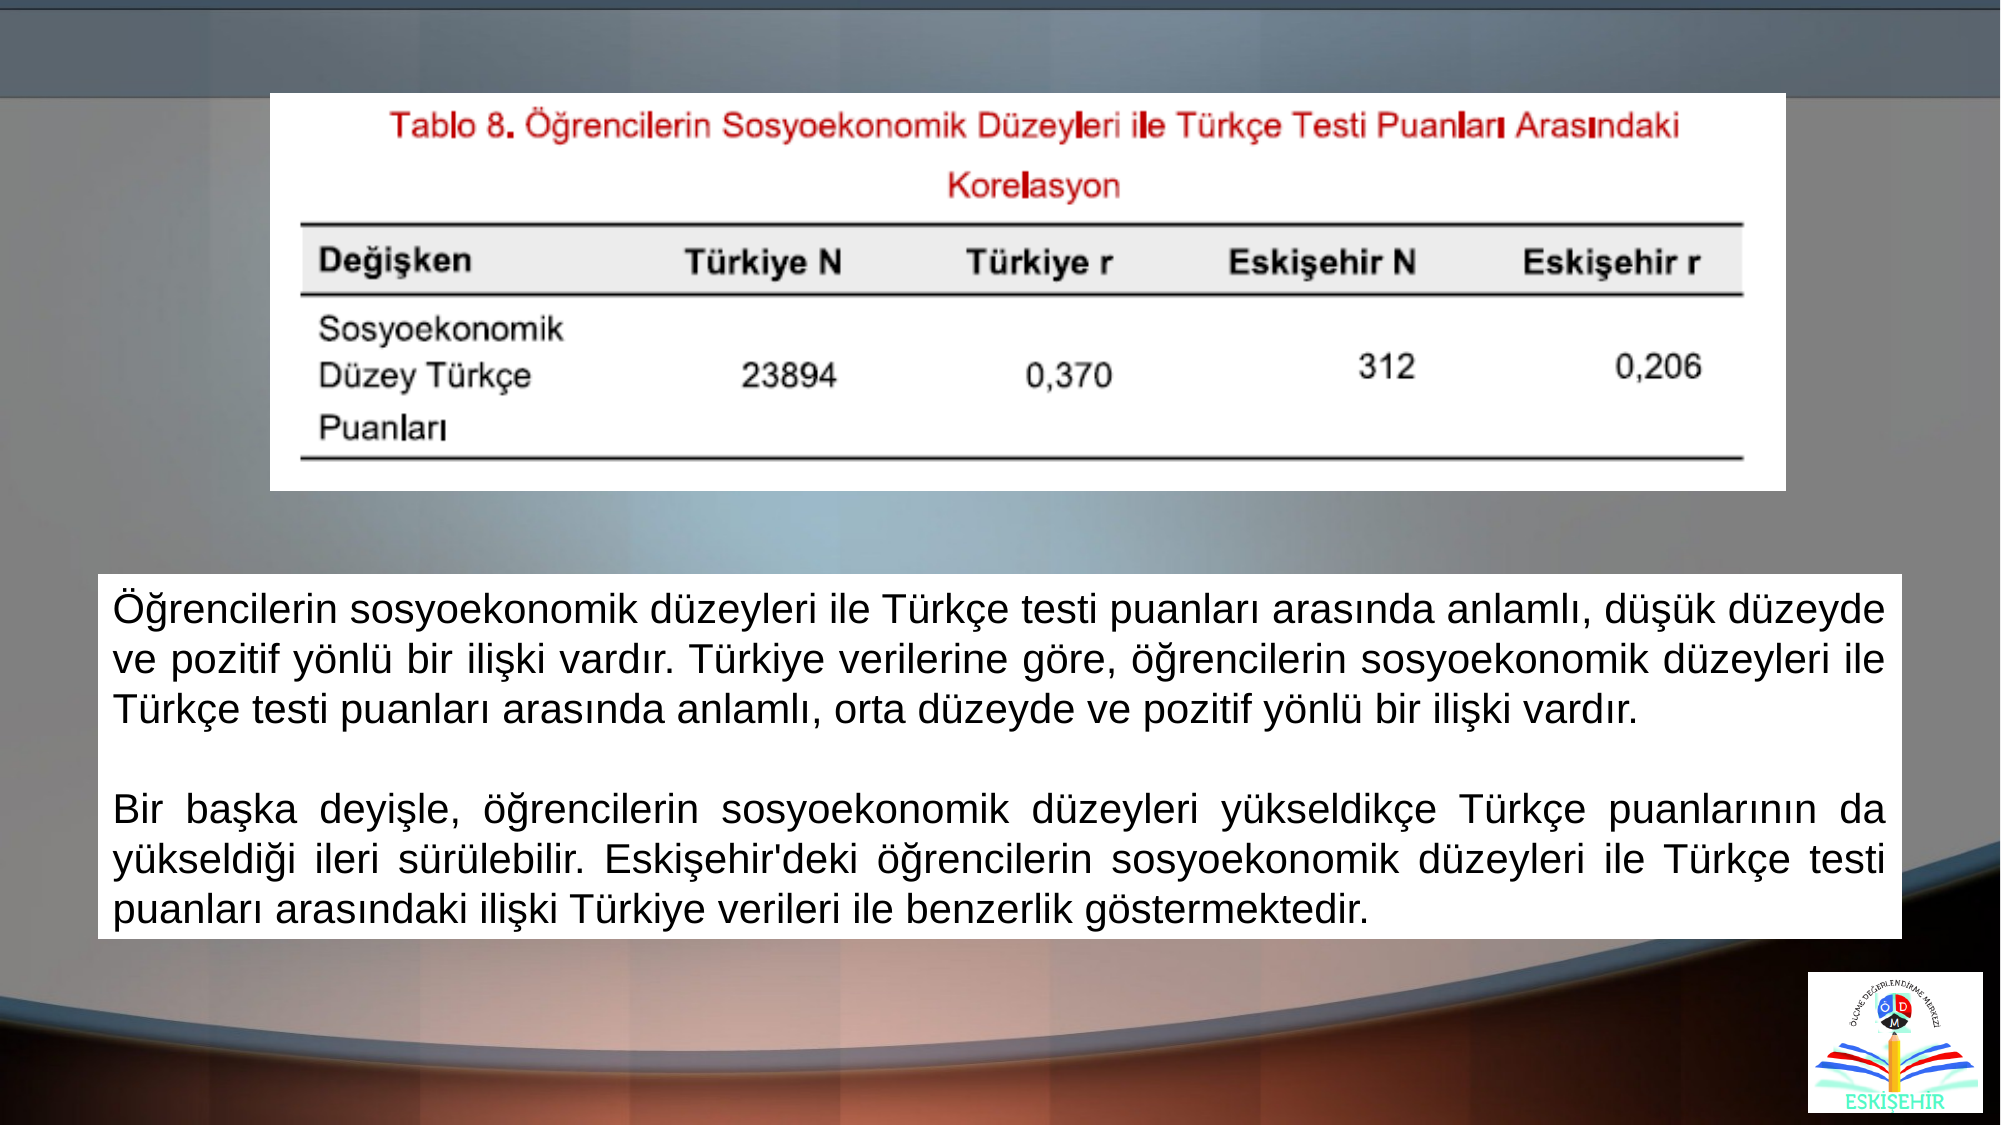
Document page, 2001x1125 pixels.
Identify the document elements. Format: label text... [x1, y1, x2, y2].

picture [0, 0, 2001, 1125]
text_box Öğrencilerin sosyoekonomik düzeyleri ile Türkçe testi puanları arasında anlamlı, düşük düzeyde ve pozitif yönlü bir ilişki vardır. Türkiye verilerine göre, öğrencilerin sosyoekonomik düzeyleri ile Türkçe testi puanları arasında anlamlı, orta düzeyde ve pozitif yönlü bir ilişki vardır. Bir başka deyişle, öğrencilerin sosyoekonomik düzeyleri yükseldikçe Türkçe puanlarının da yükseldiği ileri sürülebilir. Eskişehir'deki öğrencilerin sosyoekonomik düzeyleri ile Türkçe testi puanları arasındaki ilişki Türkiye verileri ile benzerlik göstermektedir. [98, 574, 1902, 939]
